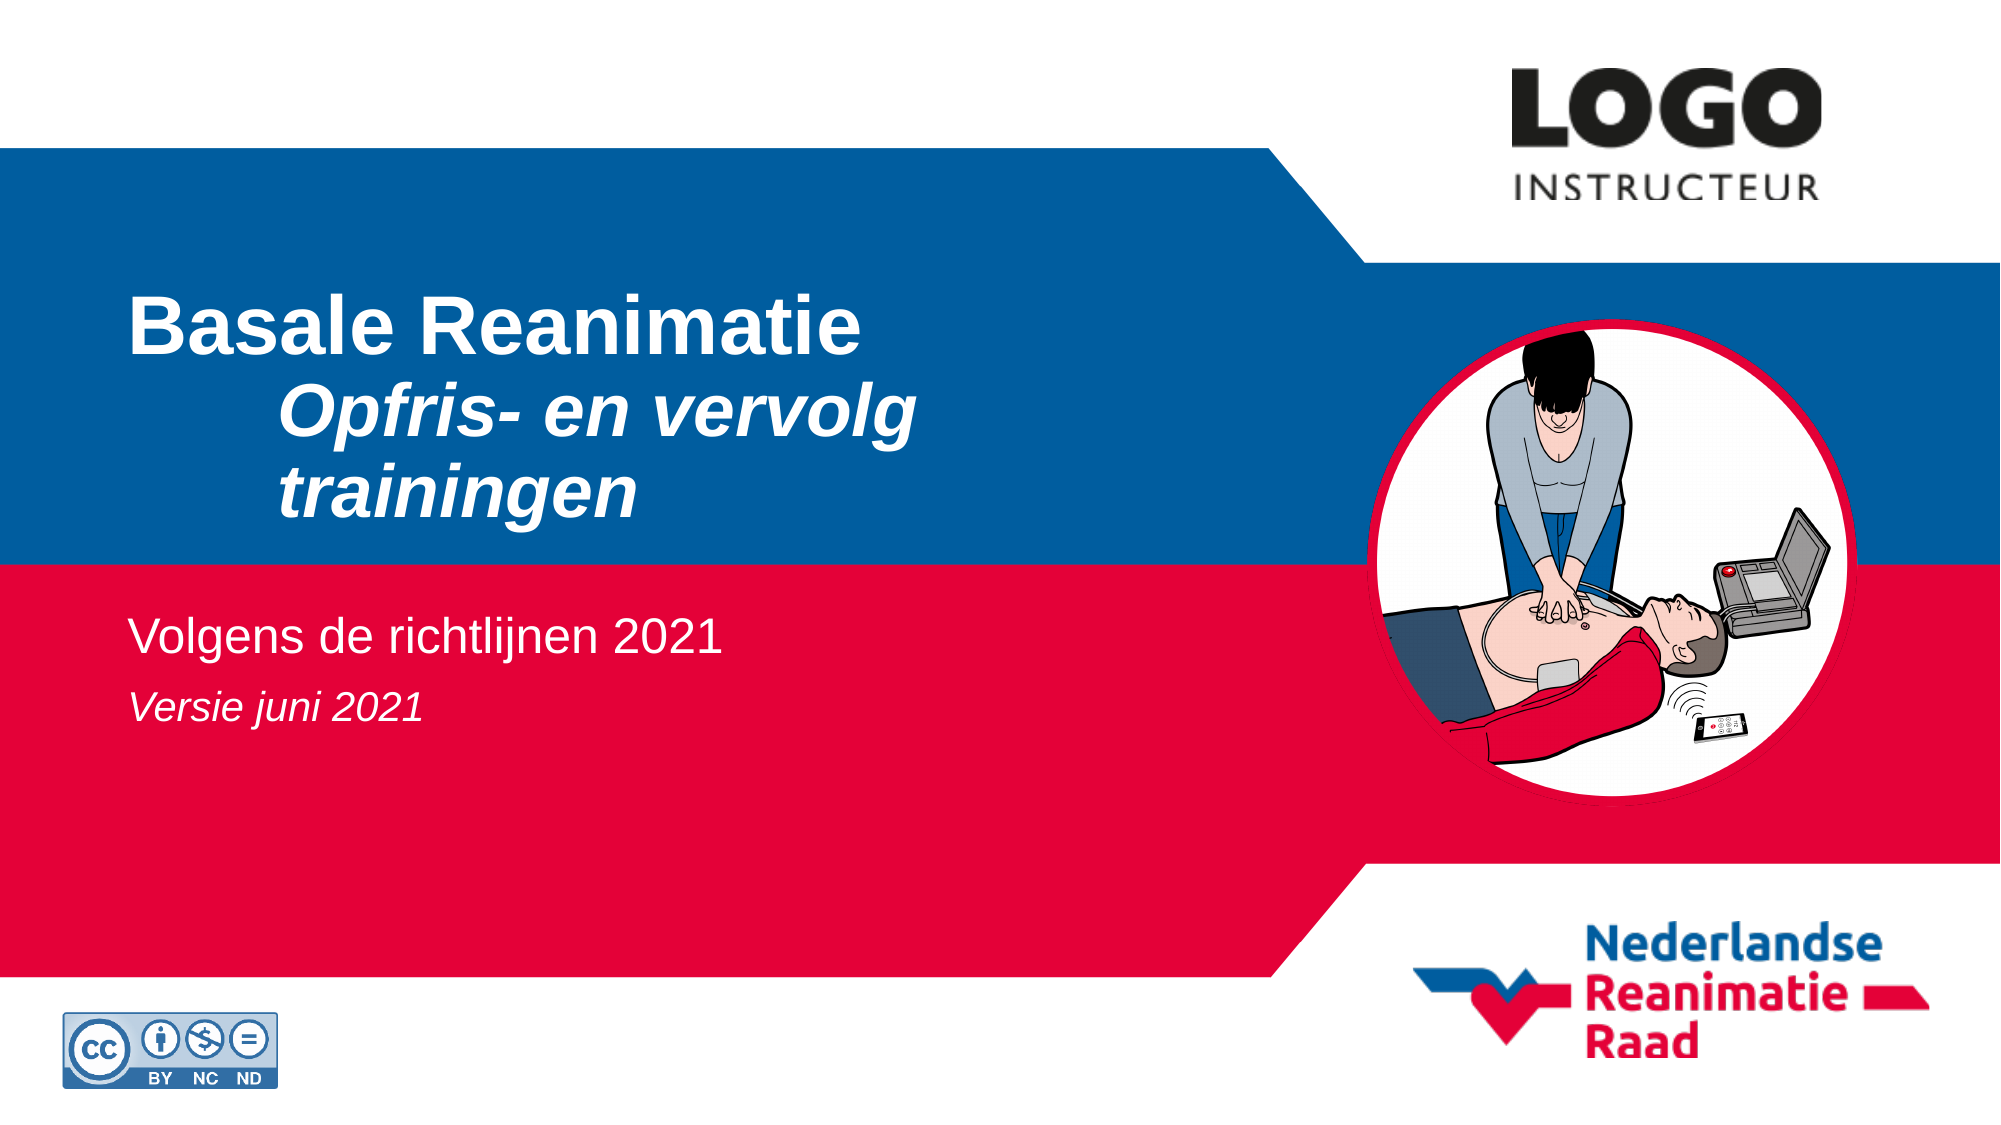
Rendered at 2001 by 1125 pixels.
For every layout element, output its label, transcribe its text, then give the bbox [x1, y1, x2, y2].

picture [0, 1, 2000, 1125]
text_box Basale Reanimatie Opfris- en vervolg trainingen [112, 274, 1014, 455]
text_box Volgens de richtlijnen 2021 Versie juni 2021 [112, 603, 889, 851]
